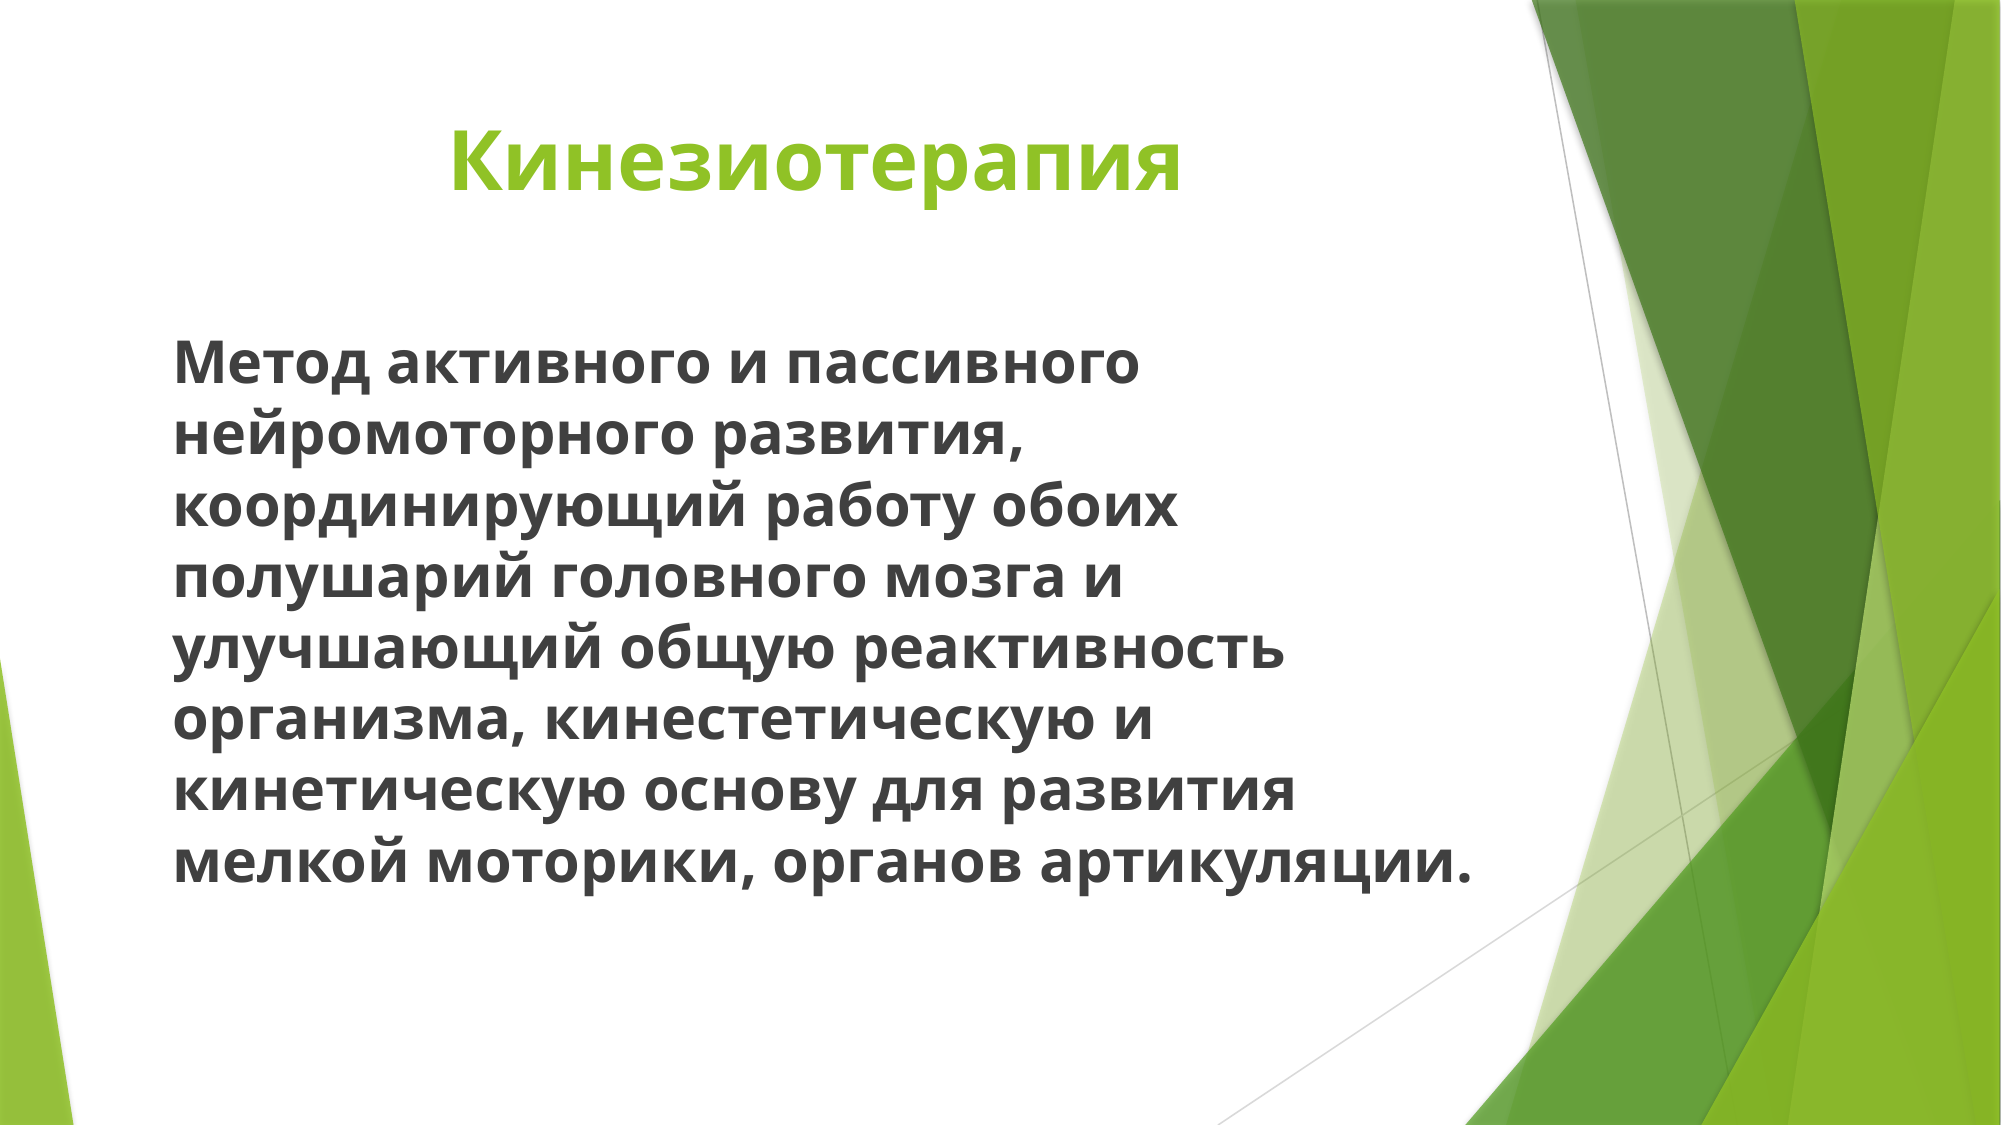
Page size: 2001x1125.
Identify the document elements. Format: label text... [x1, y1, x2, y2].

list Метод активного и пассивного нейромоторного развития, координирующий работу обоих полушарий головного мозга и улучшающий общую реактивность организма, кинестетическую и кинетическую основу для развития мелкой моторики, органов артикуляции. [157, 316, 1522, 954]
title Кинезиотерапия [111, 99, 1522, 317]
